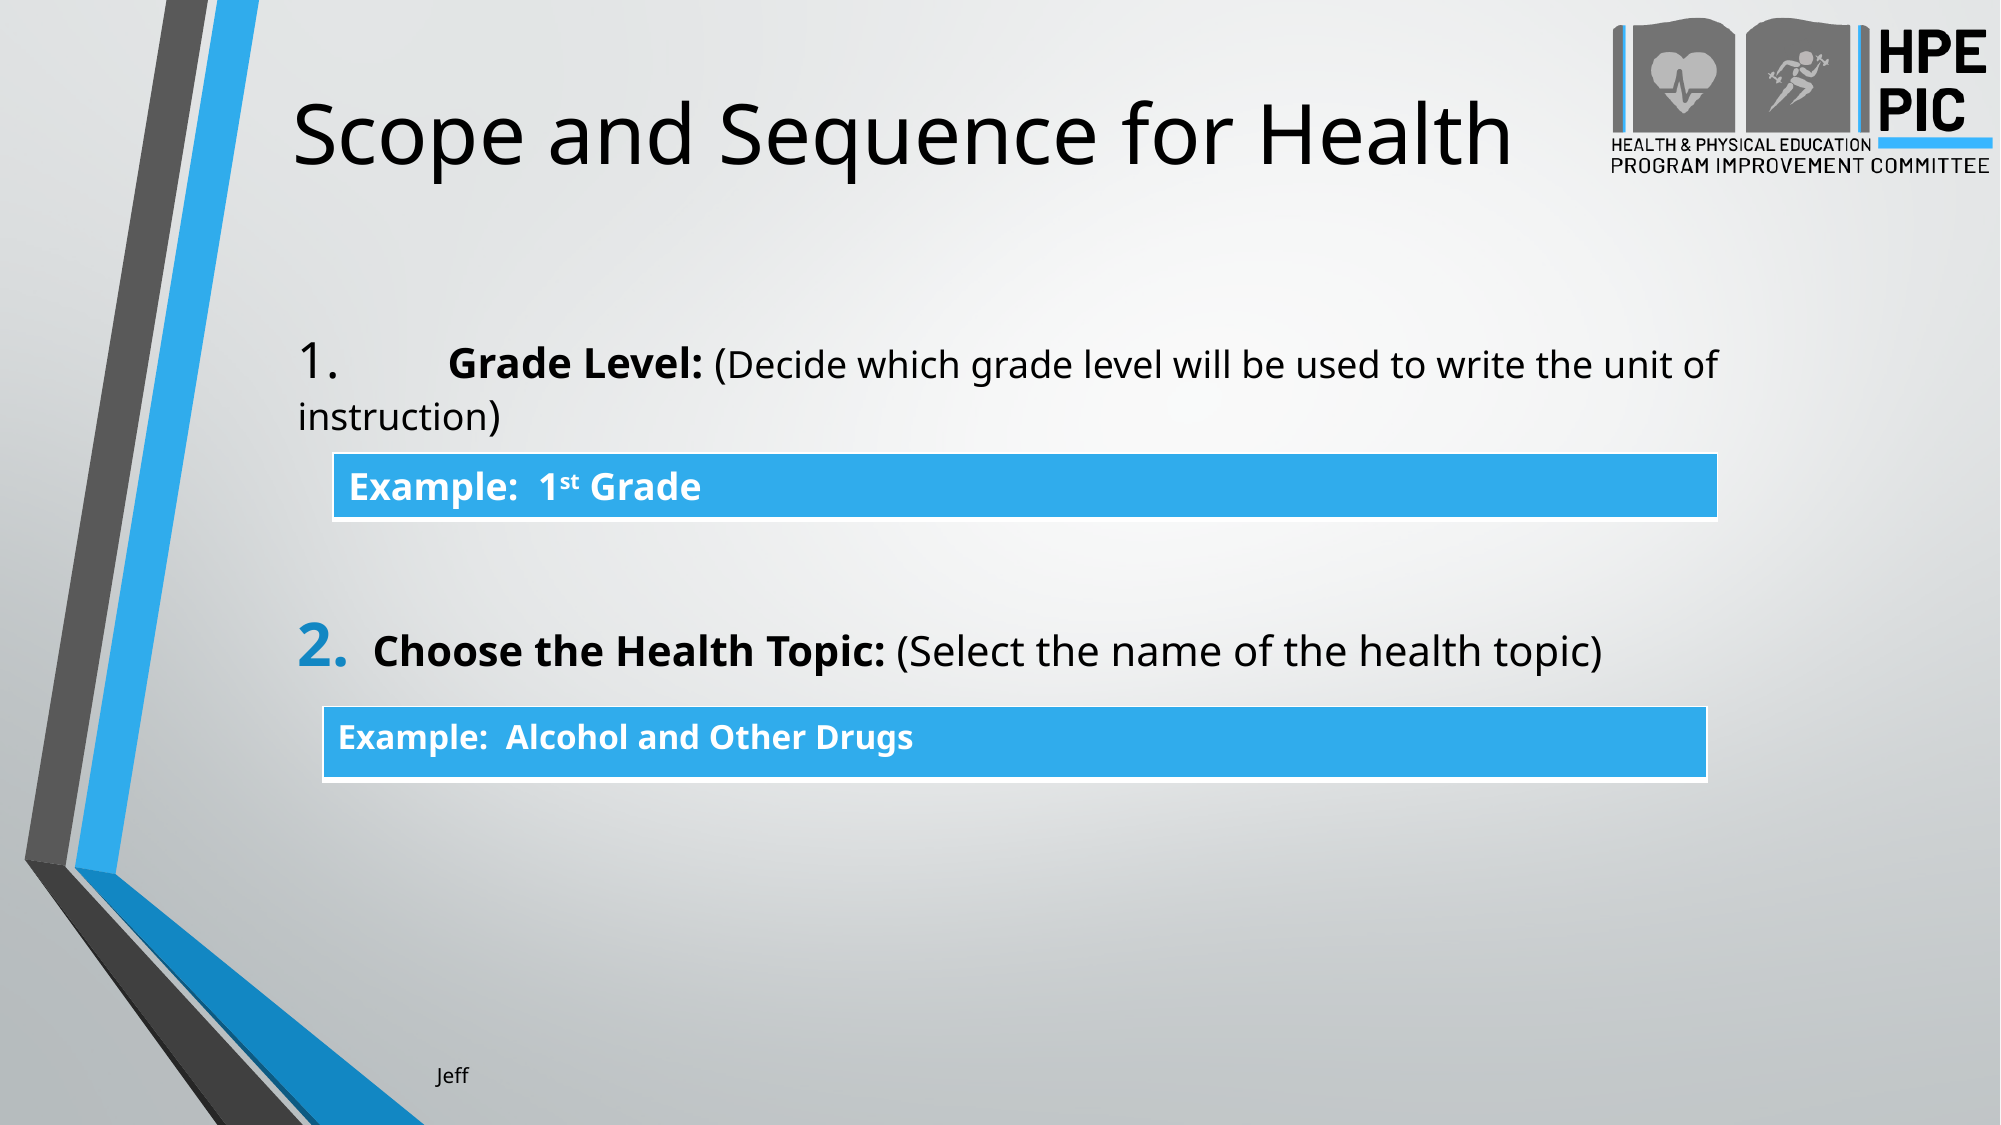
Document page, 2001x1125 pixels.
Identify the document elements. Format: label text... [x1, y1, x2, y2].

list 1. Grade Level: (Decide which grade level will be used to write the unit of instruction) Choose the Health Topic: (Select the name of the health topic) [282, 215, 1900, 870]
table_header Example: 1st Grade [334, 454, 1717, 517]
footer Jeff [421, 1054, 1584, 1097]
title Scope and Sequence for Health [256, 28, 1552, 235]
table_header Example: Alcohol and Other Drugs [324, 707, 1706, 777]
picture [1589, 0, 2001, 201]
